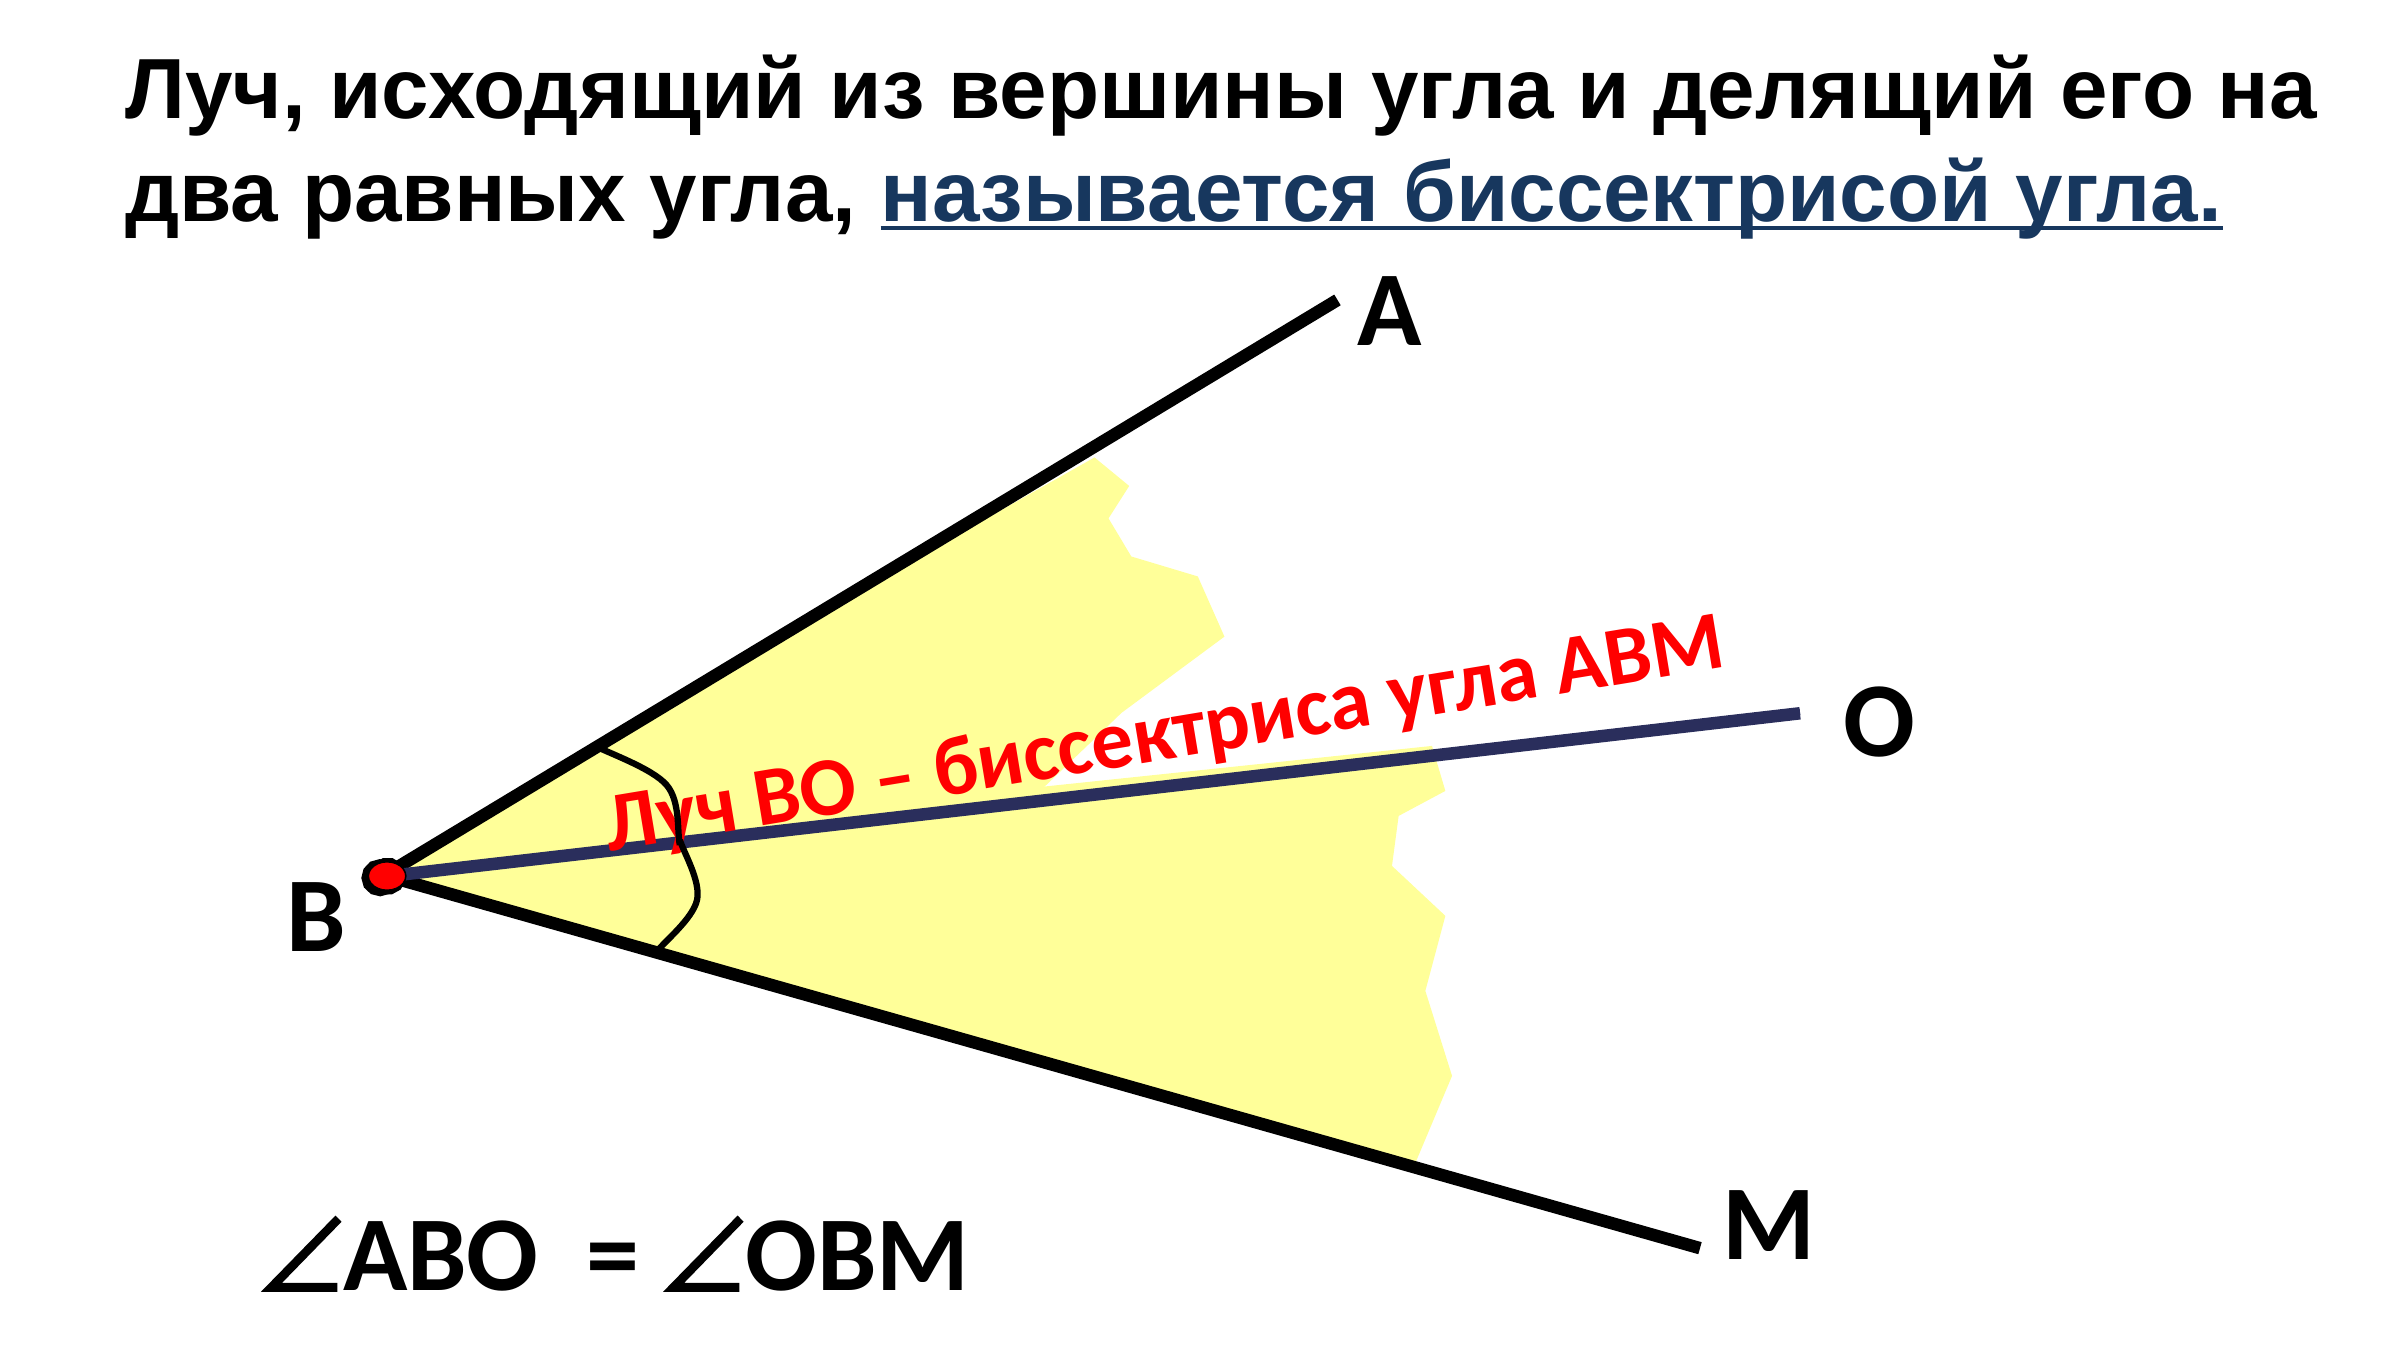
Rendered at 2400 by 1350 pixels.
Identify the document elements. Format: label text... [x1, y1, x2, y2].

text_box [595, 745, 702, 953]
text_box АВО = ОВМ [240, 1173, 991, 1322]
text_box М [1701, 1142, 1837, 1292]
text_box [691, 886, 1453, 1167]
text_box А [1336, 249, 1444, 298]
text_box [976, 1044, 1414, 1171]
text_box [433, 886, 590, 932]
text_box [368, 863, 401, 891]
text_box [383, 299, 1801, 878]
text_box Луч, исходящий из вершины угла и делящий его на два равных угла, называется биссектрисой угла. [103, 22, 2353, 249]
text_box В [265, 834, 368, 984]
text_box O [1821, 639, 1937, 788]
